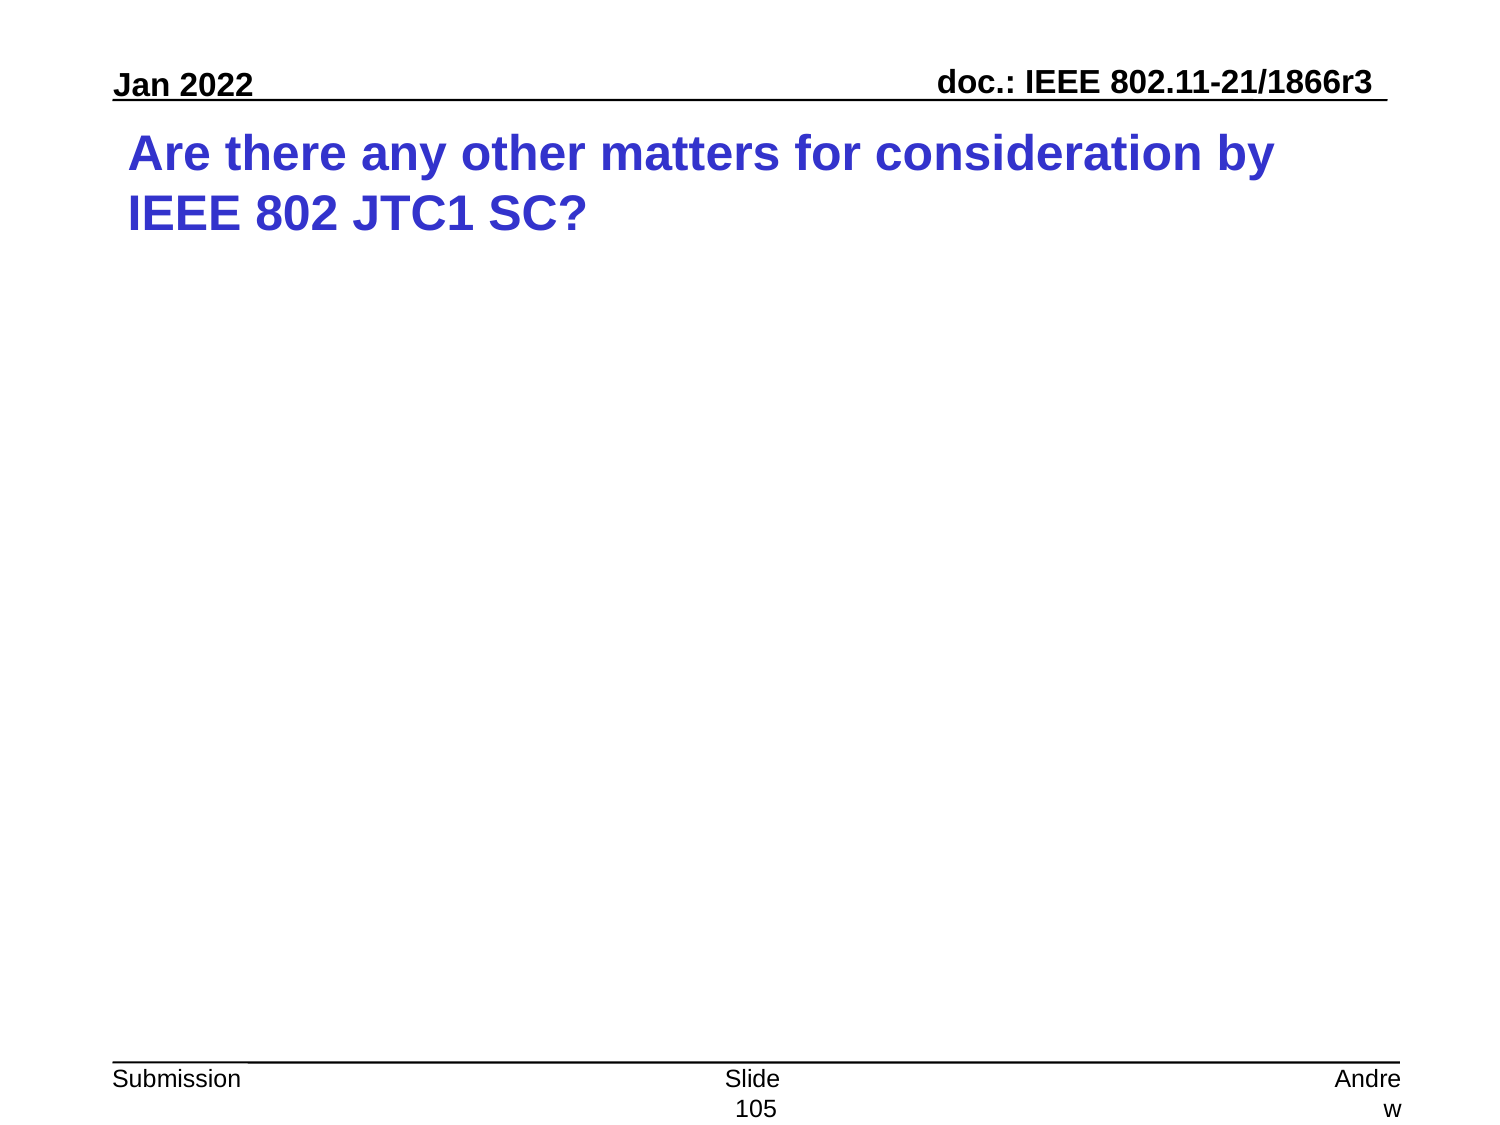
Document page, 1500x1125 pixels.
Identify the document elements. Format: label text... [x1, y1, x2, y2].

title Are there any other matters for consideration by IEEE 802 JTC1 SC? [112, 112, 1388, 288]
slide_number Slide 105 [709, 1061, 803, 1093]
footer Andrew Myles, Cisco [1320, 1061, 1402, 1093]
